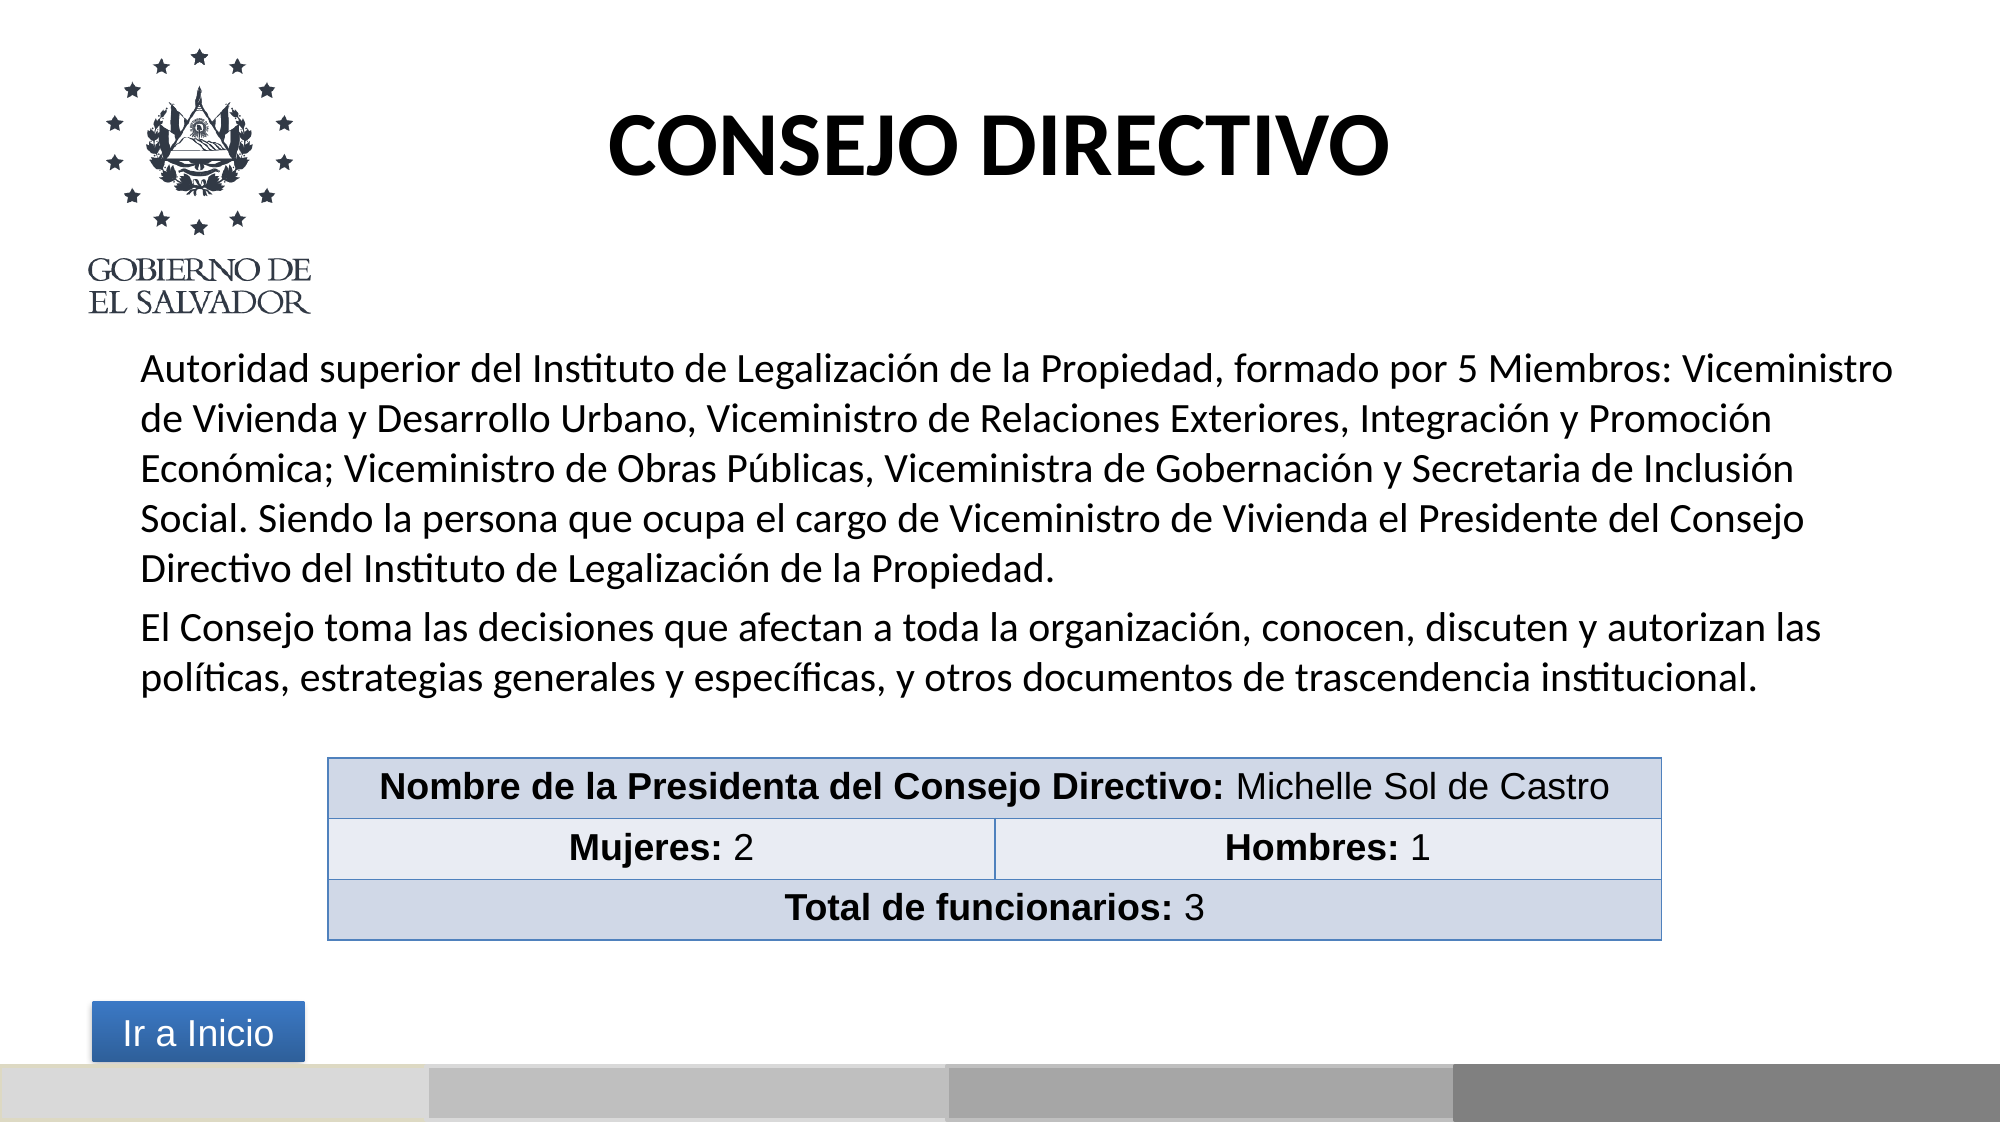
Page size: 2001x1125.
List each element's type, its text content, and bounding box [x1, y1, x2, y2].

picture [73, 22, 339, 334]
text_box Ir a Inicio [92, 1001, 305, 1062]
title CONSEJO DIRECTIVO [342, 45, 1900, 233]
list Autoridad superior del Instituto de Legalización de la Propiedad, formado por 5 Miembros: Viceministro de Vivienda y Desarrollo Urbano, Viceministro de Relaciones Exteriores, Integración y Promoción Económica; Viceministro de Obras Públicas, Viceministra de Gobernación y Secretaria de Inclusión Social. Siendo la persona que ocupa el cargo de Viceministro de Vivienda el Presidente del Consejo Directivo del Instituto de Legalización de la Propiedad. El Consejo toma las decisiones que afectan a toda la organización, conocen, discuten y autorizan las políticas, estrategias generales y específicas, y otros documentos de trascendencia institucional. [117, 333, 1918, 1064]
table_cell Mujeres: 2 [329, 819, 994, 879]
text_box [0, 1065, 2000, 1121]
table_cell Total de funcionarios: 3 [329, 880, 1661, 939]
table_cell Hombres: 1 [996, 819, 1661, 879]
table_header Nombre de la Presidenta del Consejo Directivo: Michelle Sol de Castro [329, 759, 1661, 818]
